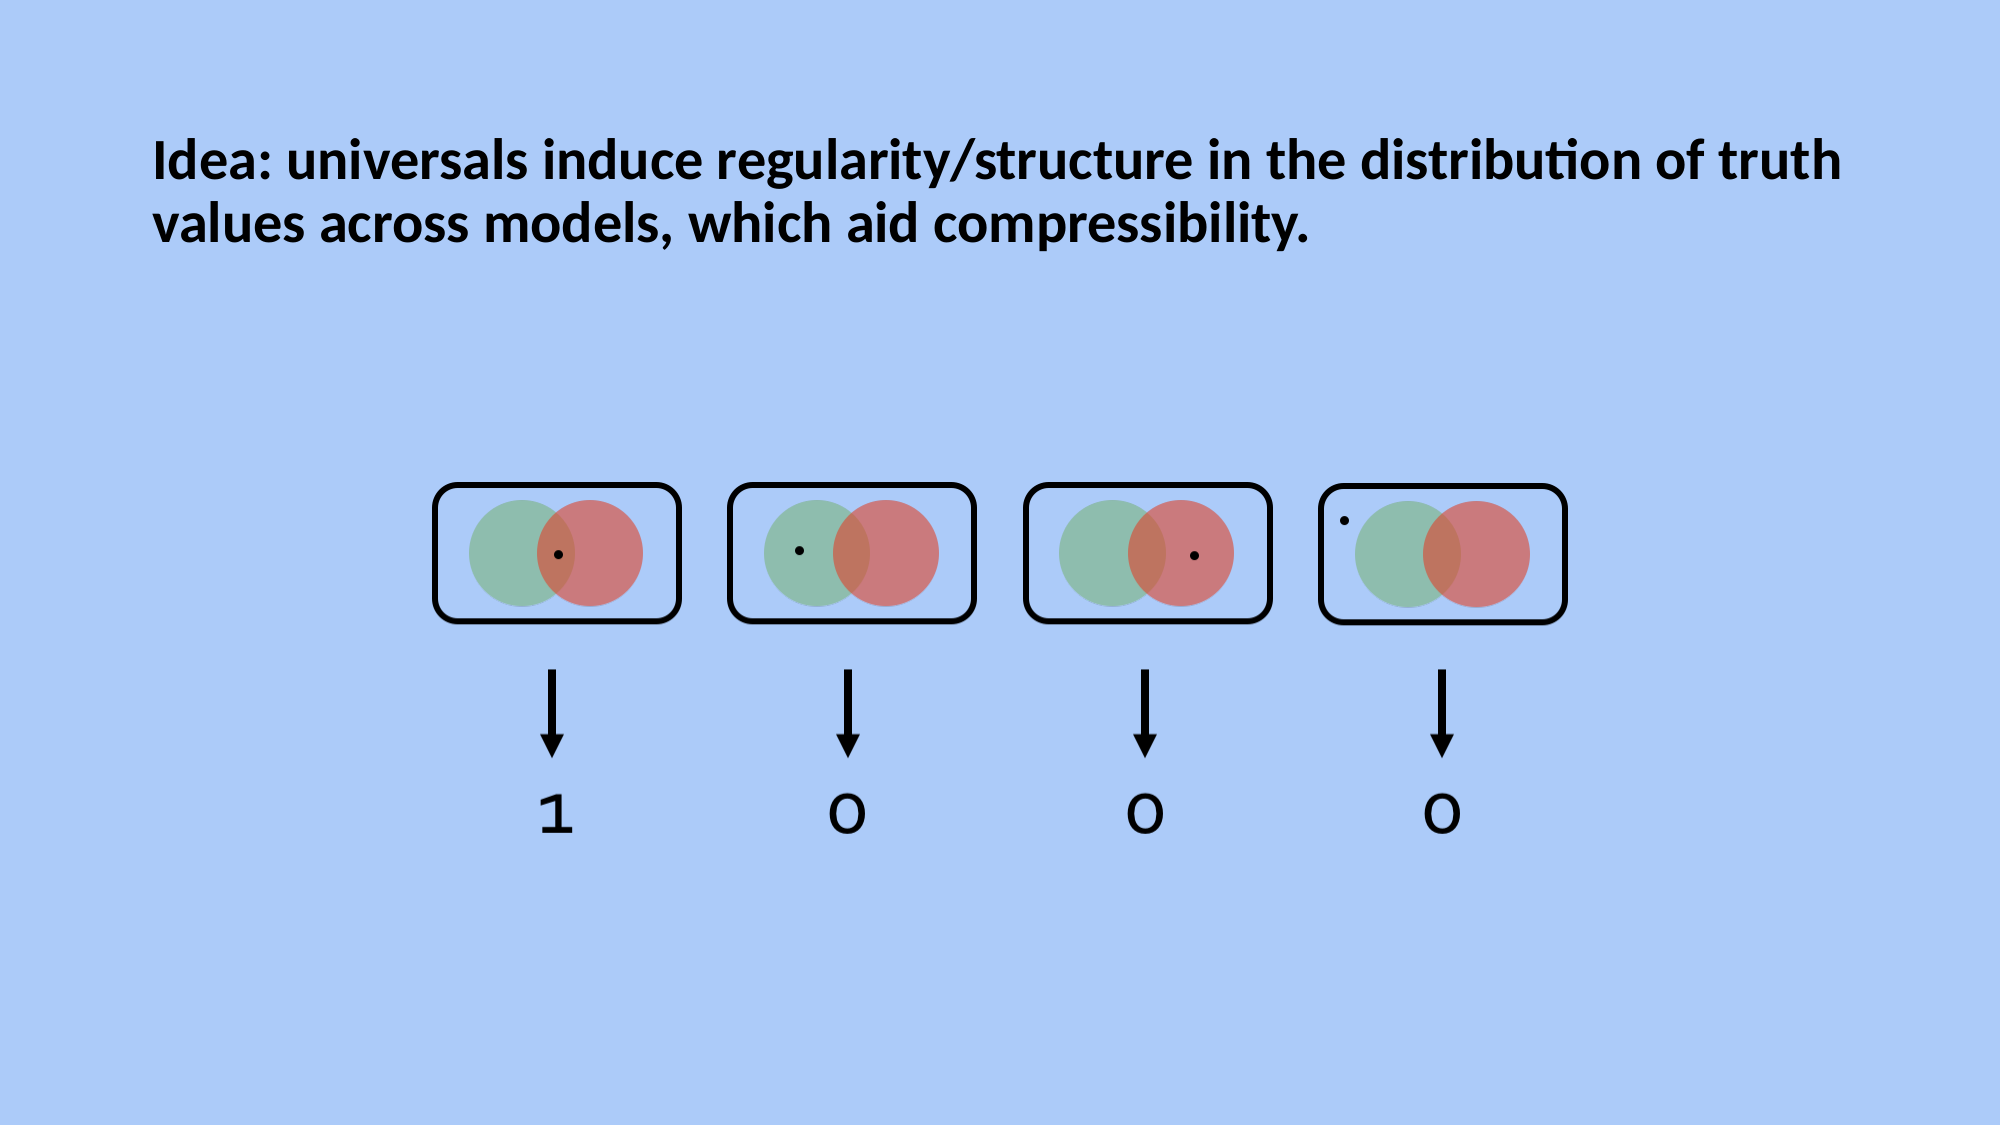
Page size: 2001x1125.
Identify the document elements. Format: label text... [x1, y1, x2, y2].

picture [432, 482, 1568, 908]
list Idea: universals induce regularity/structure in the distribution of truth values across models, which aid compressibility. [137, 121, 1863, 280]
